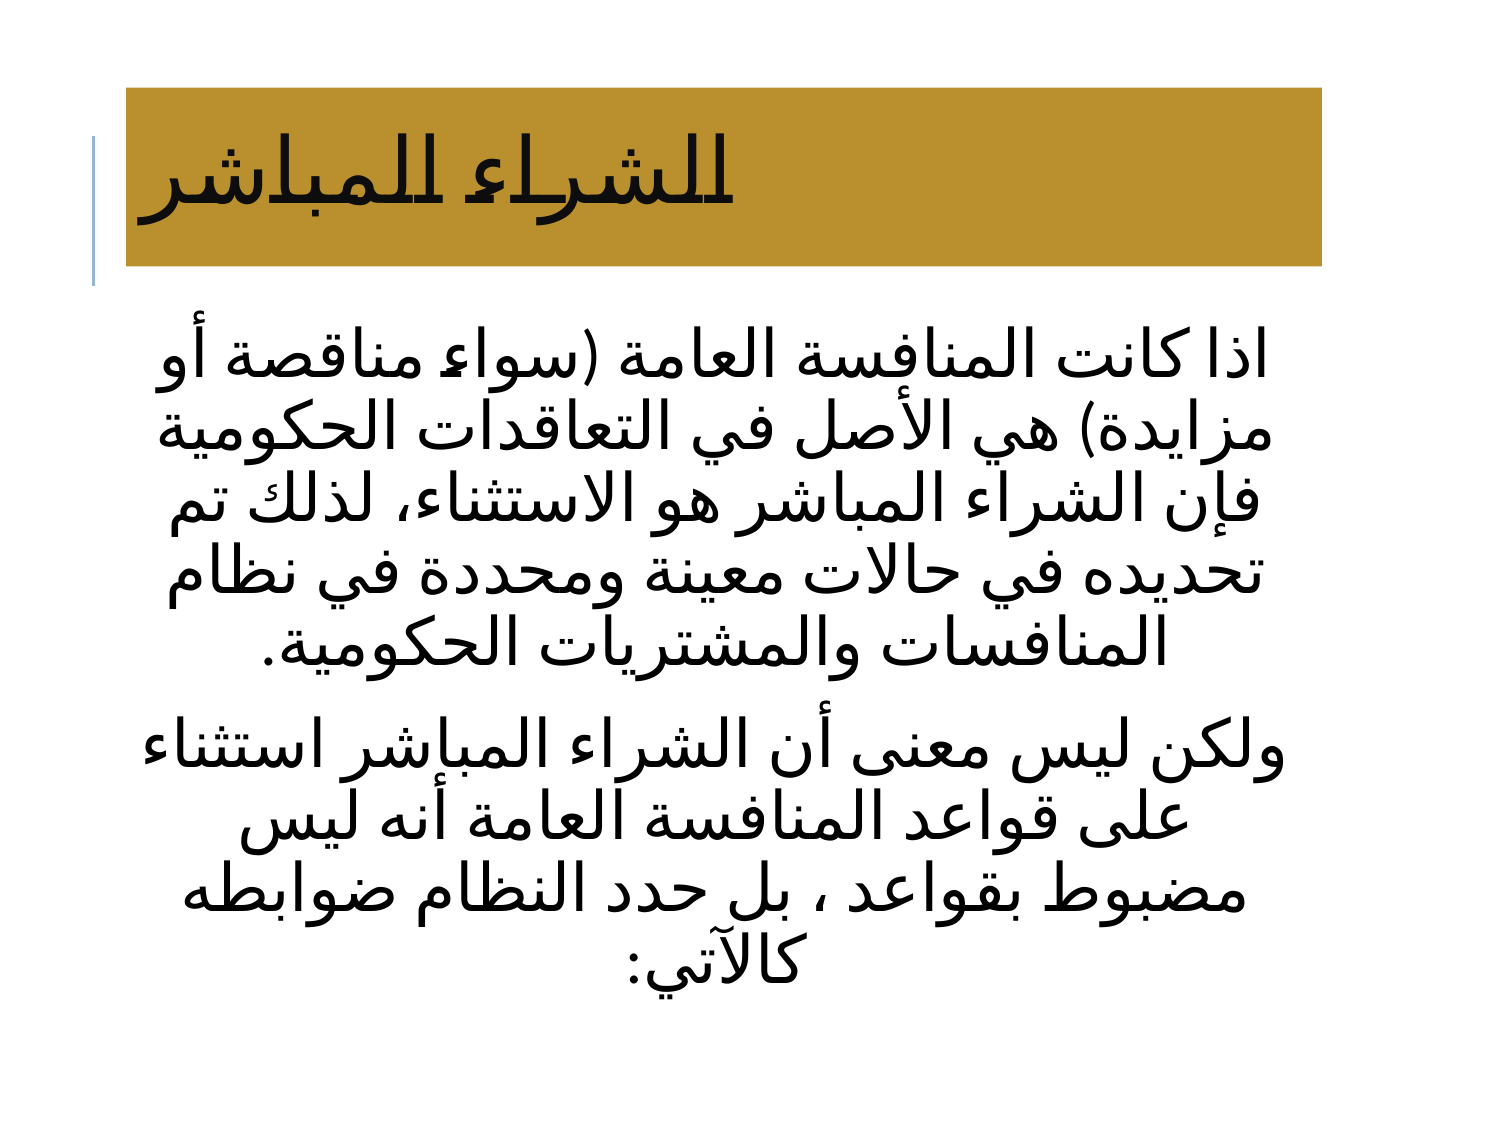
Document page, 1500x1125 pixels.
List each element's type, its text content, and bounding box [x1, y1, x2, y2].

title الشراء المباشر [126, 87, 1322, 267]
list اذا كانت المنافسة العامة (سواء مناقصة أو مزايدة) هي الأصل في التعاقدات الحكومية فإن الشراء المباشر هو الاستثناء، لذلك تم تحديده في حالات معينة ومحددة في نظام المنافسات والمشتريات الحكومية. ولكن ليس معنى أن الشراء المباشر استثناء على قواعد المنافسة العامة أنه ليس مضبوط بقواعد ، بل حدد النظام ضوابطه كالآتي: [126, 312, 1322, 1035]
